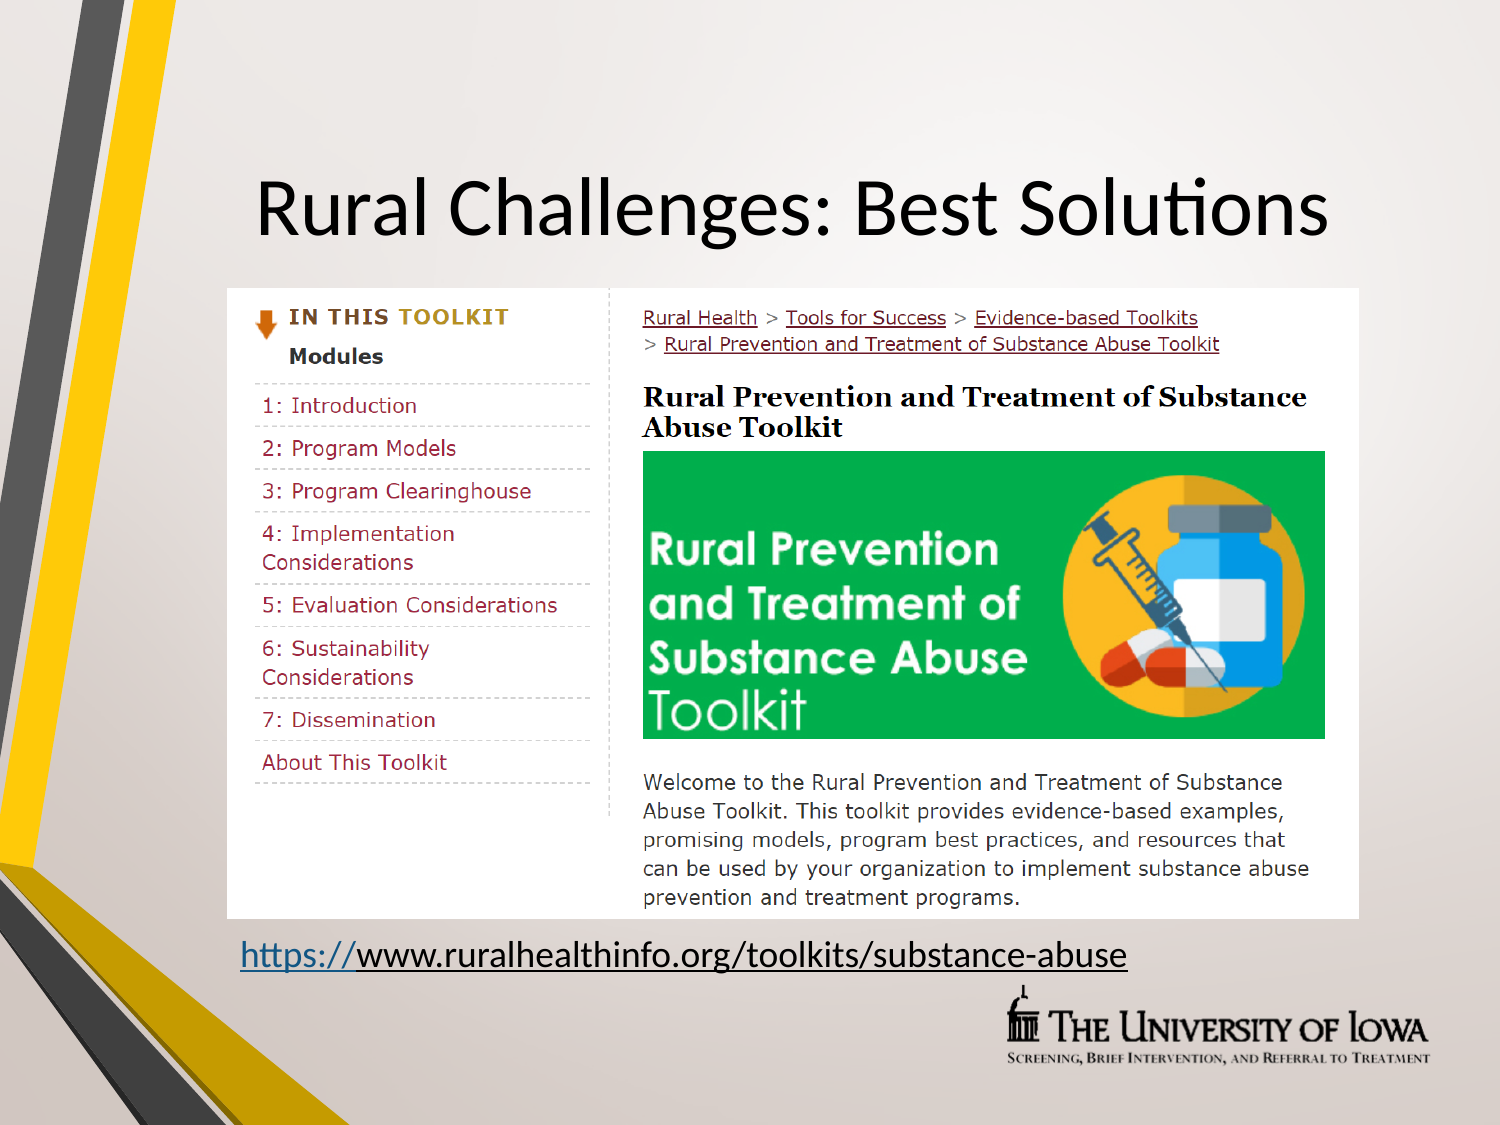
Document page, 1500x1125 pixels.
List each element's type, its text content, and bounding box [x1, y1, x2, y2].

text_box https://www.ruralhealthinfo.org/toolkits/substance-abuse [225, 922, 1182, 983]
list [226, 288, 1359, 919]
title Rural Challenges: Best Solutions [161, 75, 1425, 330]
picture [995, 984, 1458, 1074]
